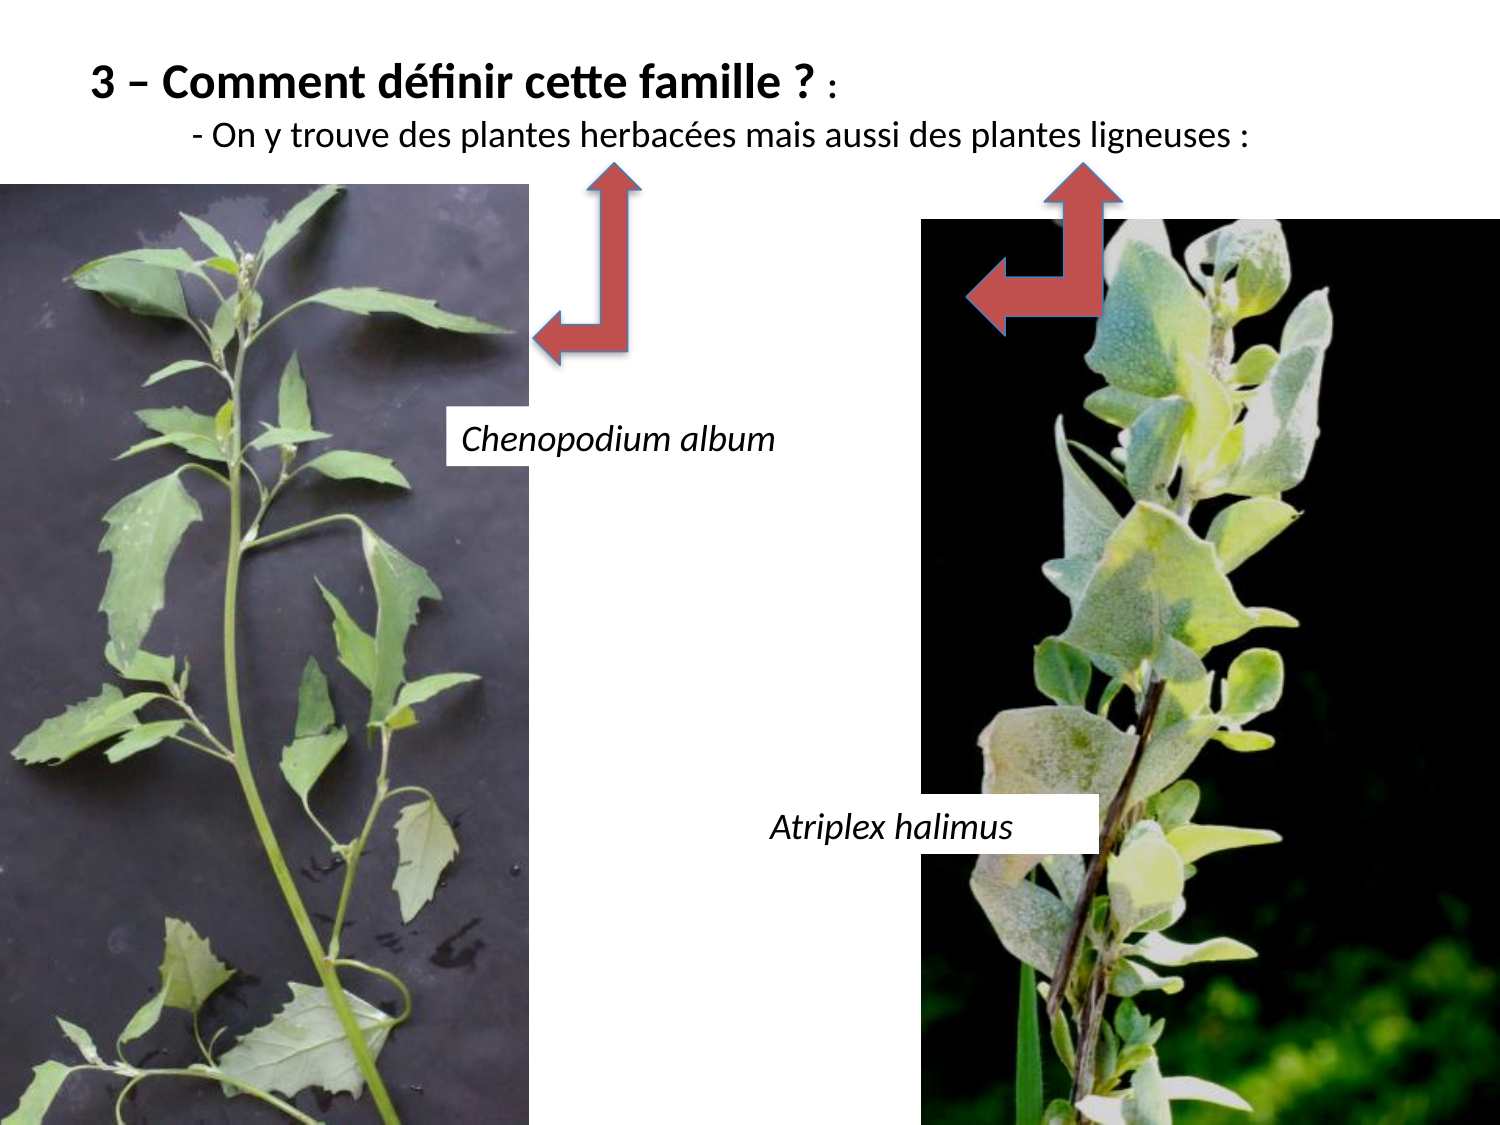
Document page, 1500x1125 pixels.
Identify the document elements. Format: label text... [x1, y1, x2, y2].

text_box Chenopodium album [537, 406, 749, 467]
text_box [537, 162, 642, 366]
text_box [754, 162, 1500, 1125]
text_box - On y trouve des plantes herbacées mais aussi des plantes ligneuses : [177, 102, 1287, 162]
text_box 3 – Comment définir cette famille ? : [75, 41, 1316, 117]
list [0, 184, 534, 1125]
